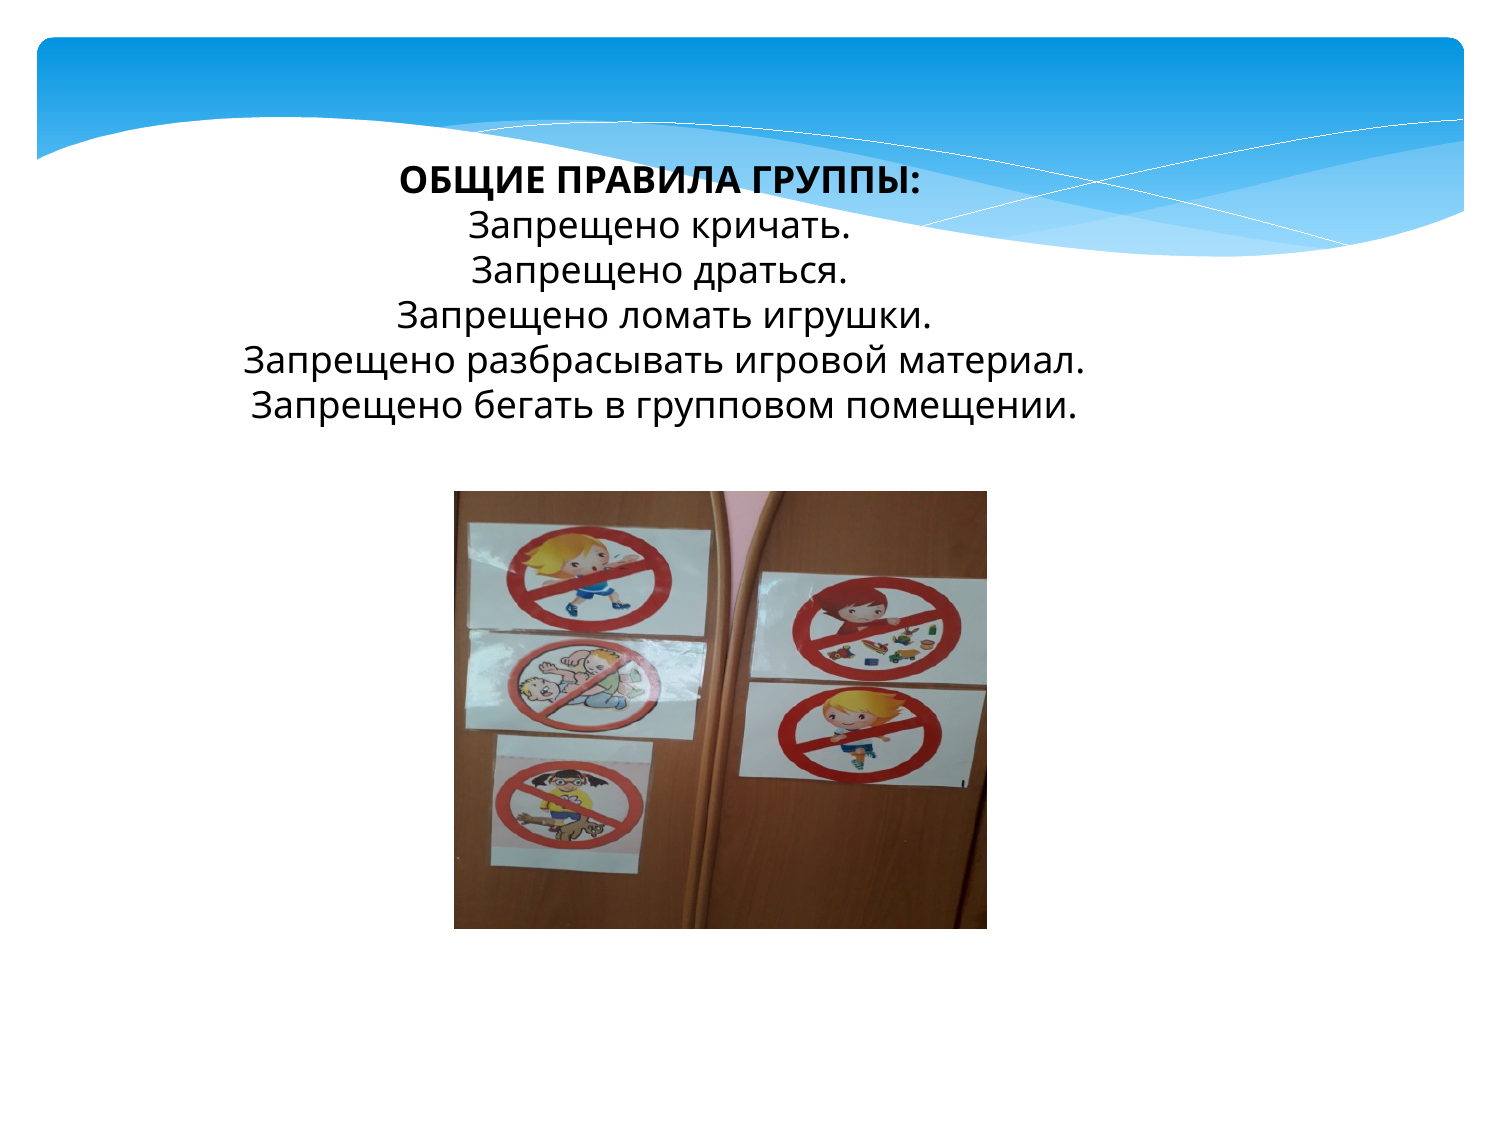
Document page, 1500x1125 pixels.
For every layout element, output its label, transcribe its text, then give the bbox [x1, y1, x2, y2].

picture [454, 491, 987, 929]
text_box ОБЩИЕ ПРАВИЛА ГРУППЫ: Запрещено кричать. Запрещено драться. Запрещено ломать игрушки. Запрещено разбрасывать игровой материал. Запрещено бегать в групповом помещении. [194, 148, 1125, 434]
